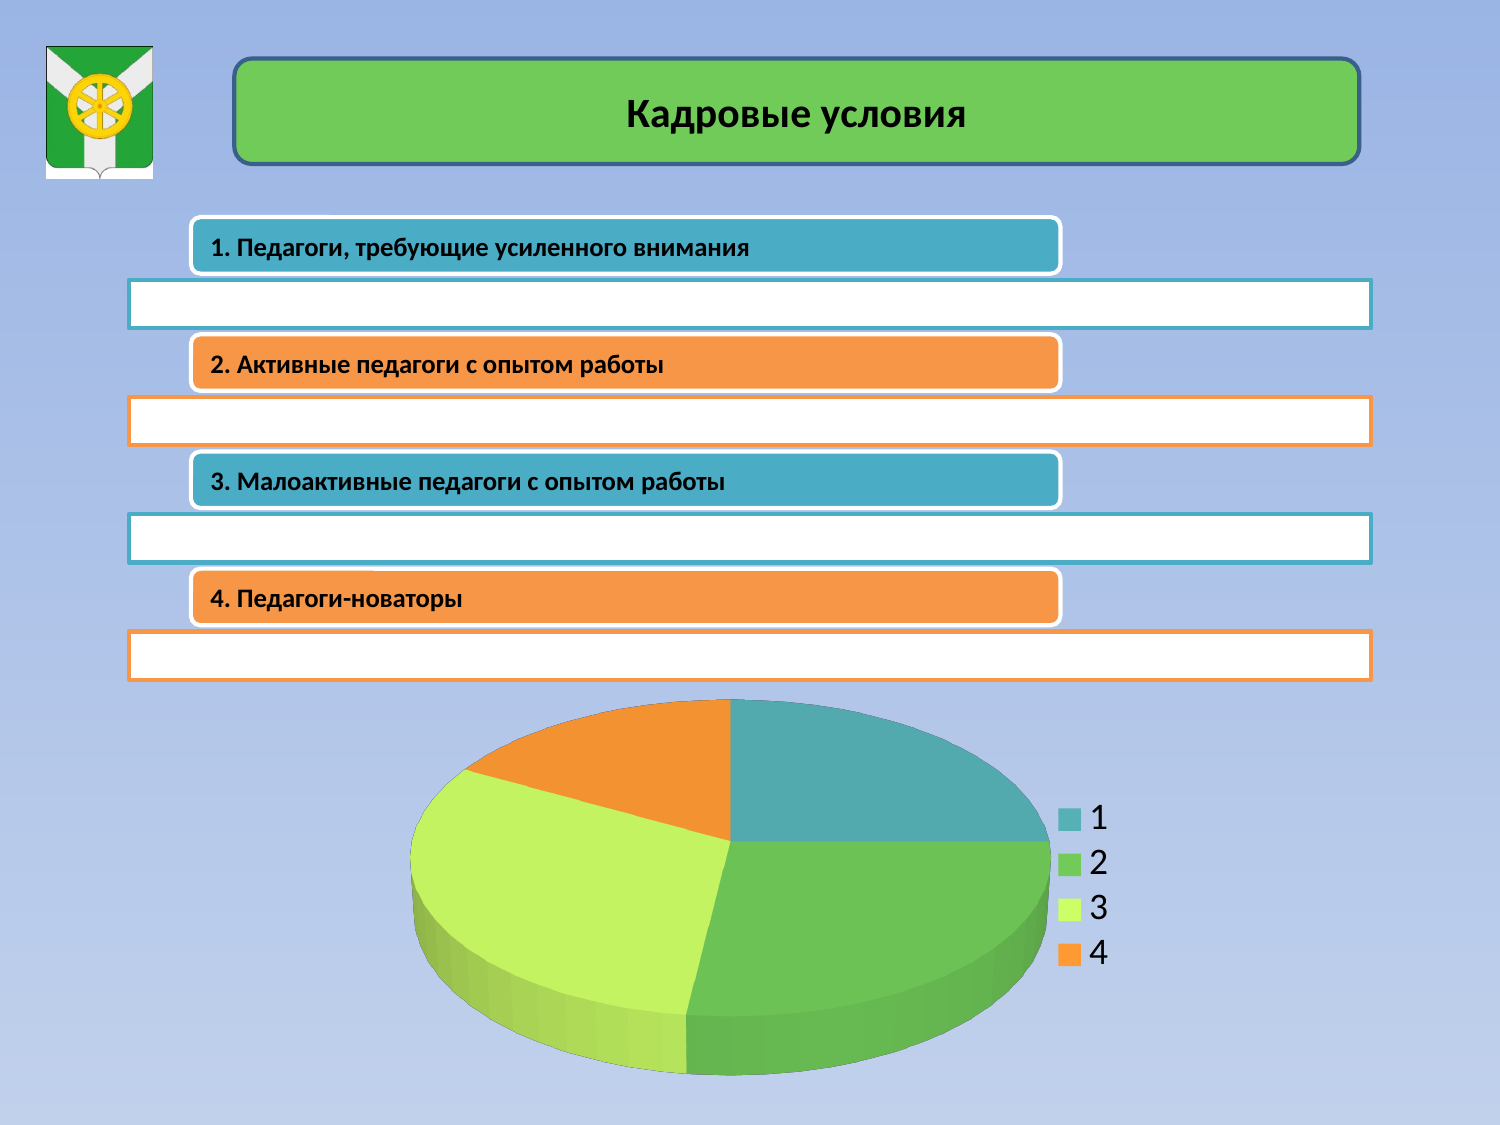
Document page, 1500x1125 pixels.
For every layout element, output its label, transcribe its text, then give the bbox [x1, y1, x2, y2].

picture [46, 46, 153, 179]
chart [327, 691, 1133, 1084]
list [128, 210, 1372, 680]
text_box Кадровые условия [232, 56, 1362, 167]
